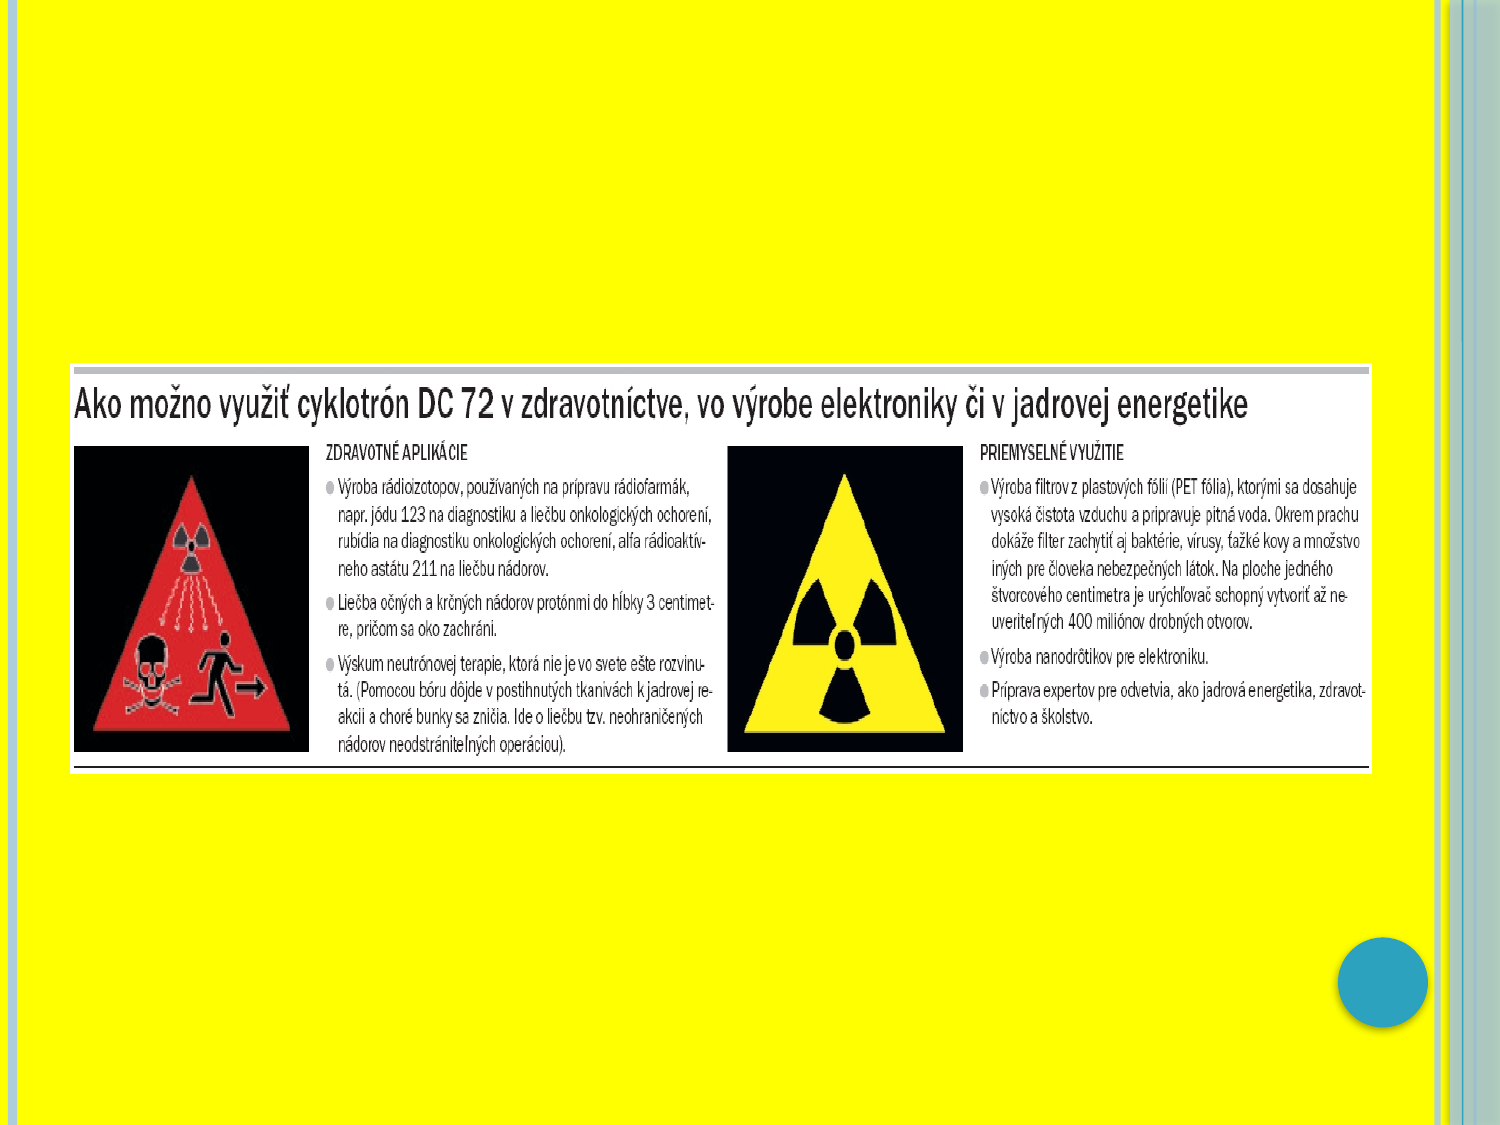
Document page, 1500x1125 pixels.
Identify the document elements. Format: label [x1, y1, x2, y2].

list [69, 362, 1372, 774]
